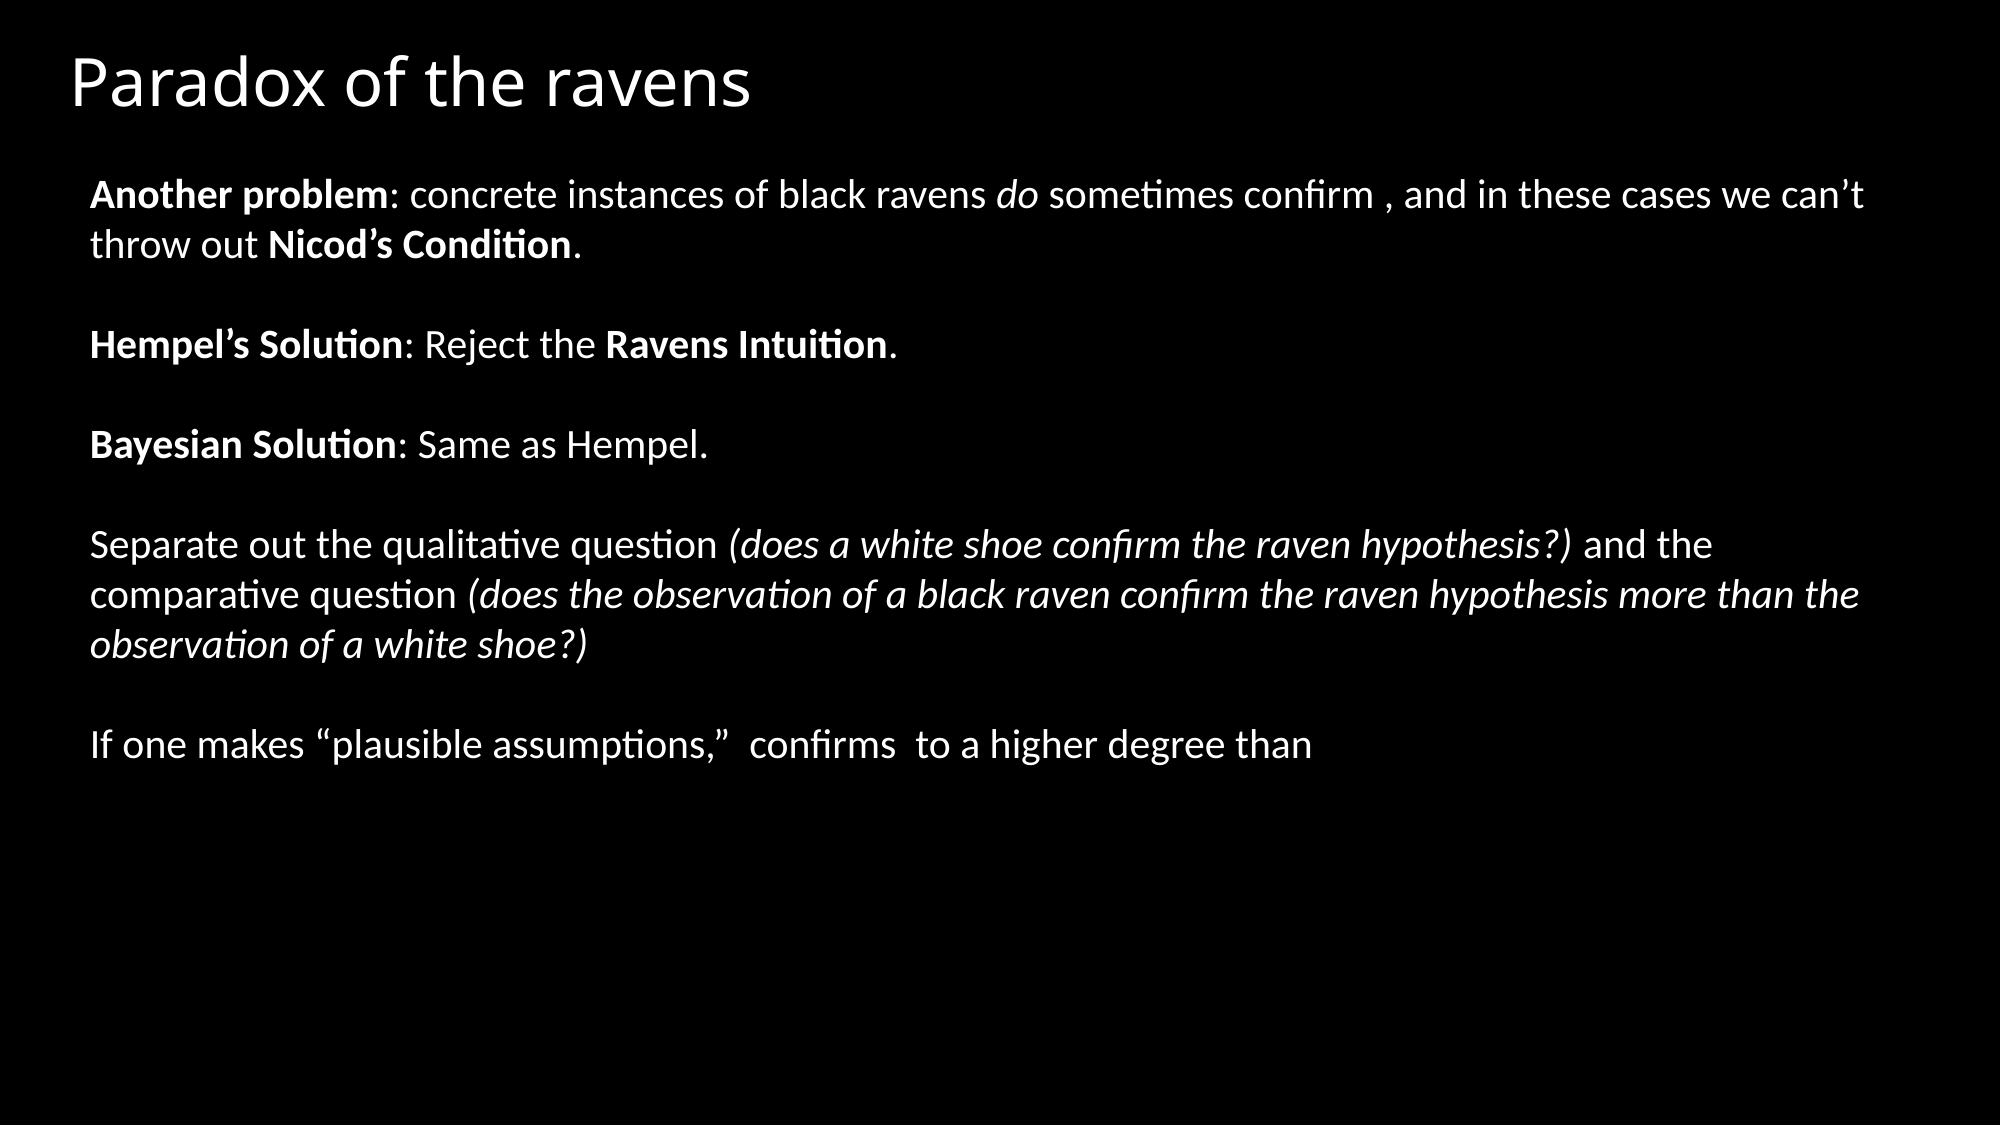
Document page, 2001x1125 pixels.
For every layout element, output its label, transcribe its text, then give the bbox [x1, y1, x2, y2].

title Paradox of the ravens [54, 0, 1780, 194]
